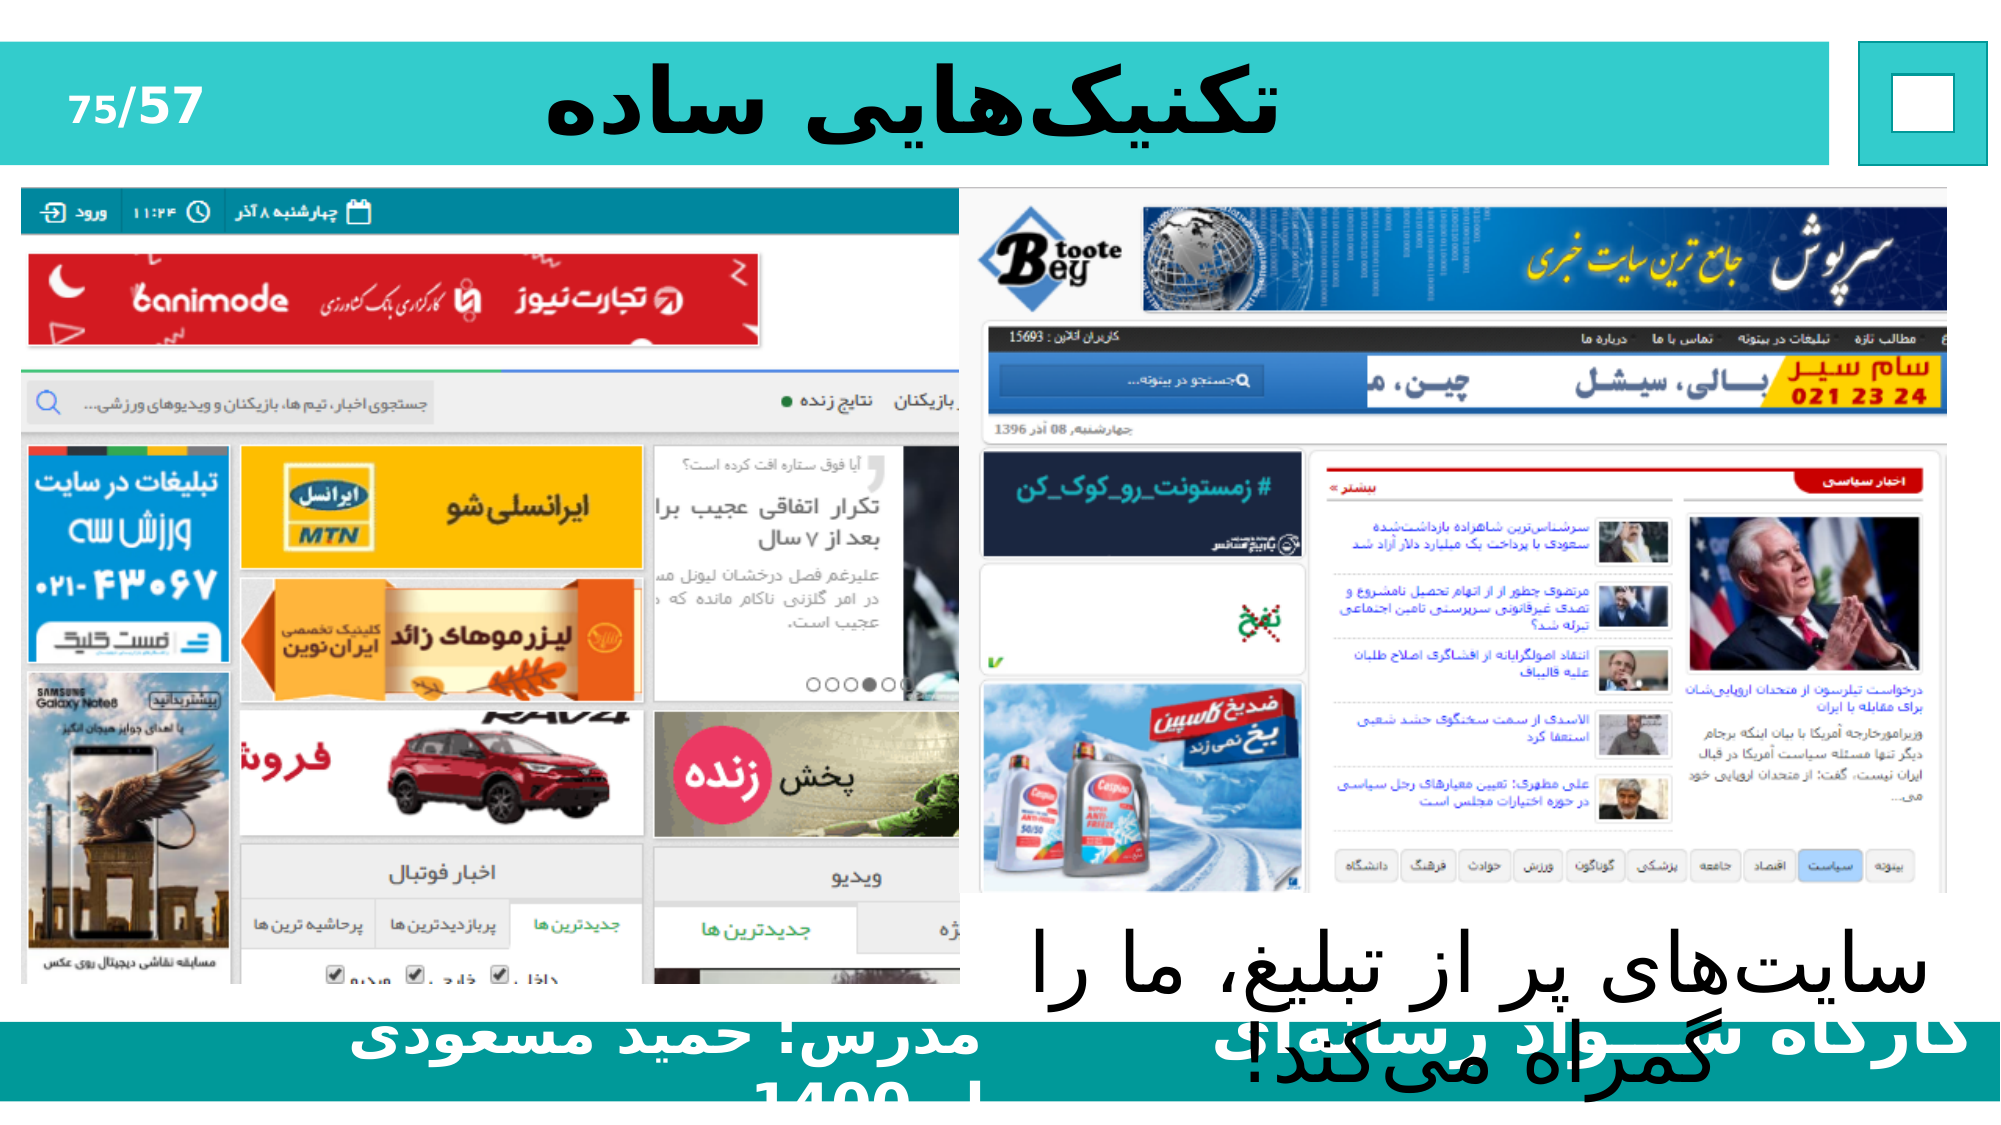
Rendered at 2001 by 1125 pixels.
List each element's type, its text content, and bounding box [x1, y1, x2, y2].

title تکنیک‌هایی ساده [0, 41, 1830, 166]
picture [21, 187, 1947, 984]
list سایت‌های پر از تبلیغ، ما را گمراه می‌کند! [961, 912, 2000, 1043]
slide_number 57/75 [19, 73, 255, 134]
